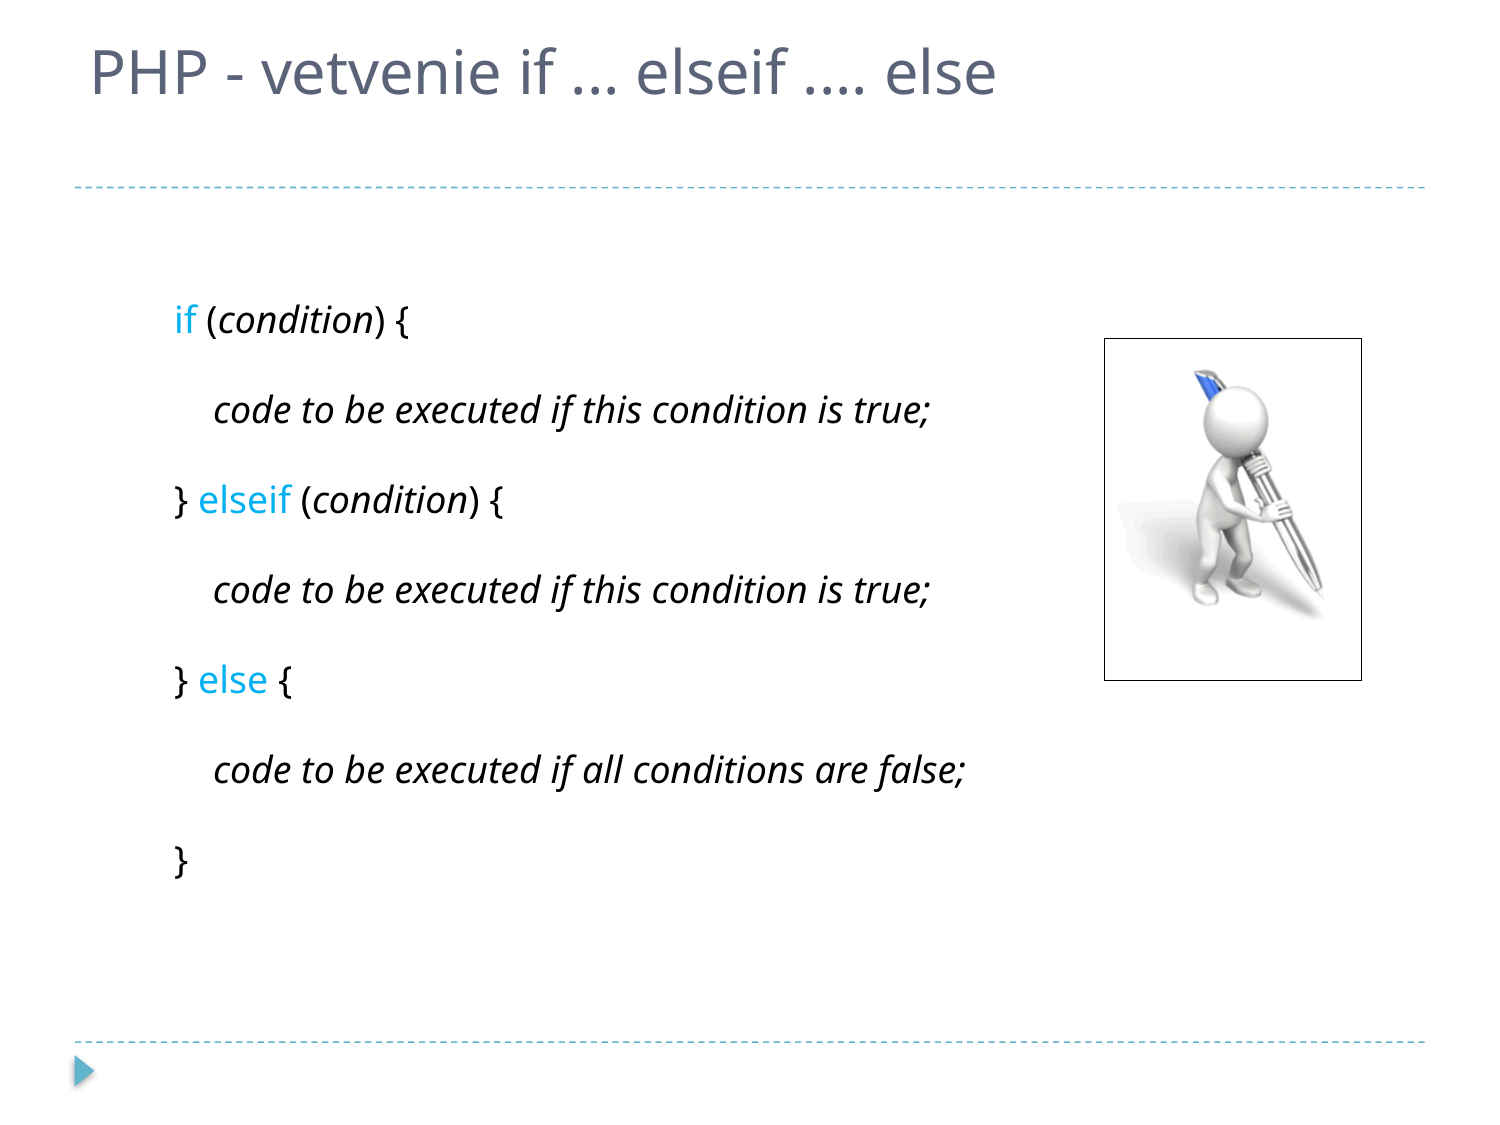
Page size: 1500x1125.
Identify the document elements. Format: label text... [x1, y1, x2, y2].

title PHP - vetvenie if ... elseif .... else [75, 24, 1425, 188]
picture [1104, 337, 1362, 681]
text_box if (condition) { code to be executed if this condition is true; } elseif (condition) { code to be executed if this condition is true; } else { code to be executed if all conditions are false; } [159, 243, 1424, 889]
